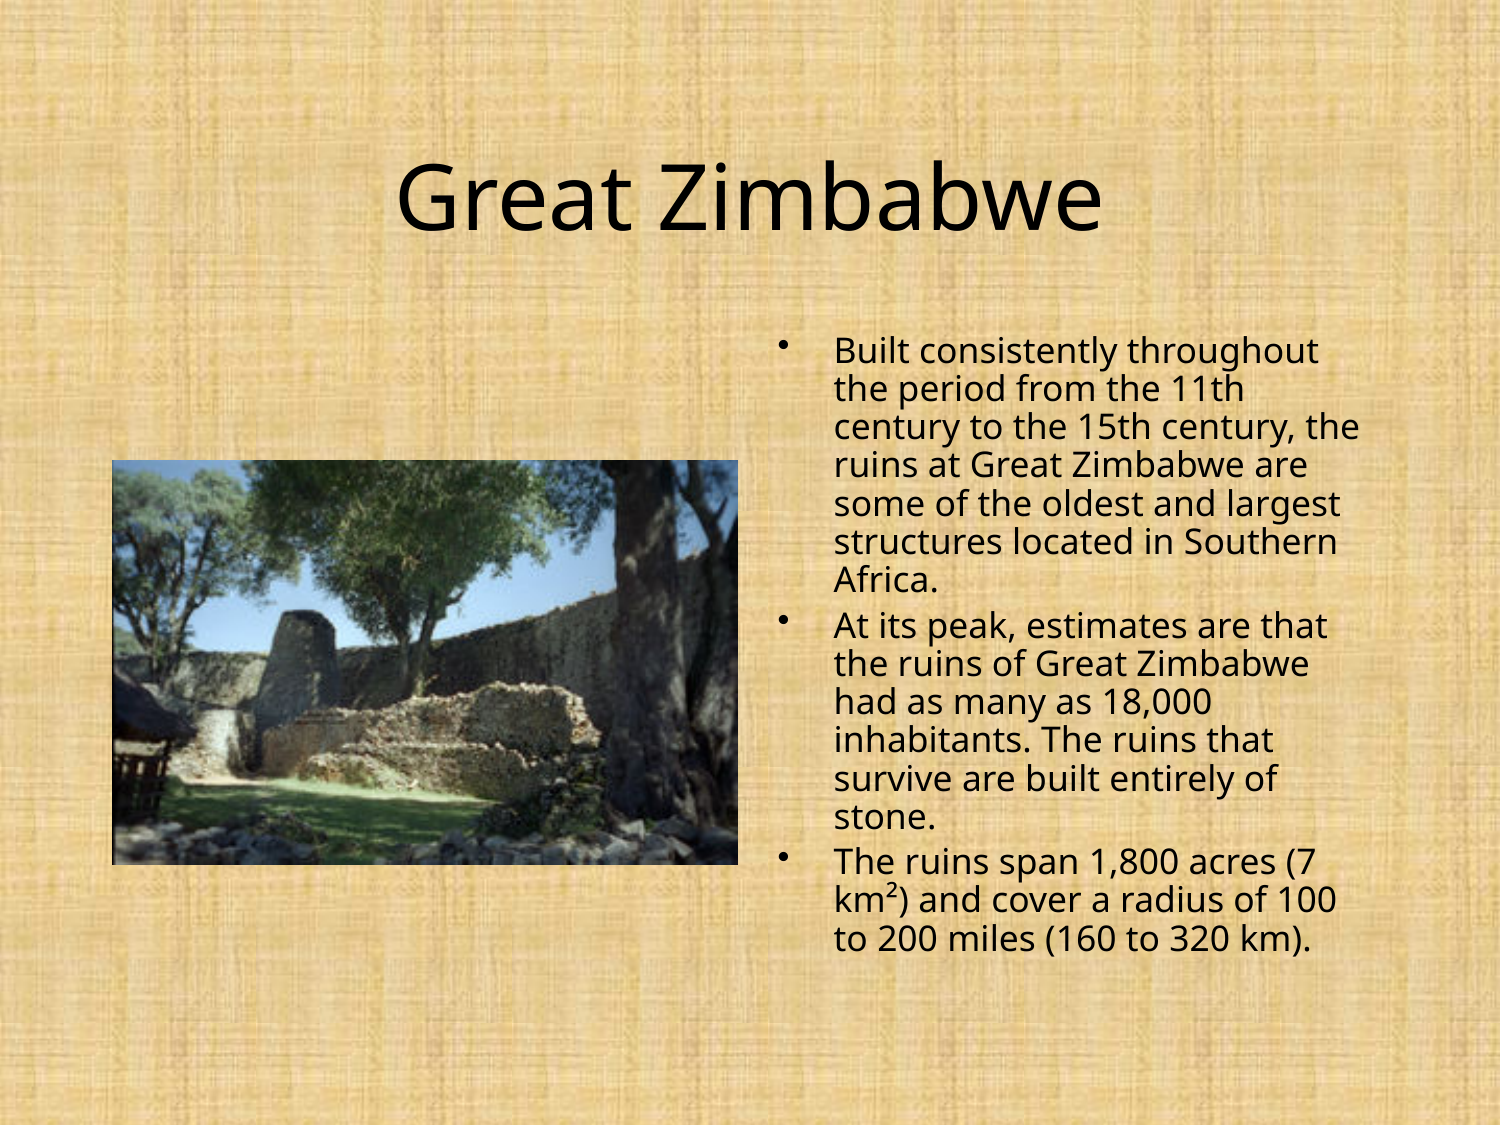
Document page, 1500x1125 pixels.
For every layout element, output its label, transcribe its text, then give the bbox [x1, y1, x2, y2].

list Built consistently throughout the period from the 11th century to the 15th century, the ruins at Great Zimbabwe are some of the oldest and largest structures located in Southern Africa. At its peak, estimates are that the ruins of Great Zimbabwe had as many as 18,000 inhabitants. The ruins that survive are built entirely of stone. The ruins span 1,800 acres (7 km²) and cover a radius of 100 to 200 miles (160 to 320 km). [762, 324, 1388, 1001]
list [112, 460, 738, 865]
picture [0, 0, 1500, 1125]
title Great Zimbabwe [112, 99, 1388, 288]
